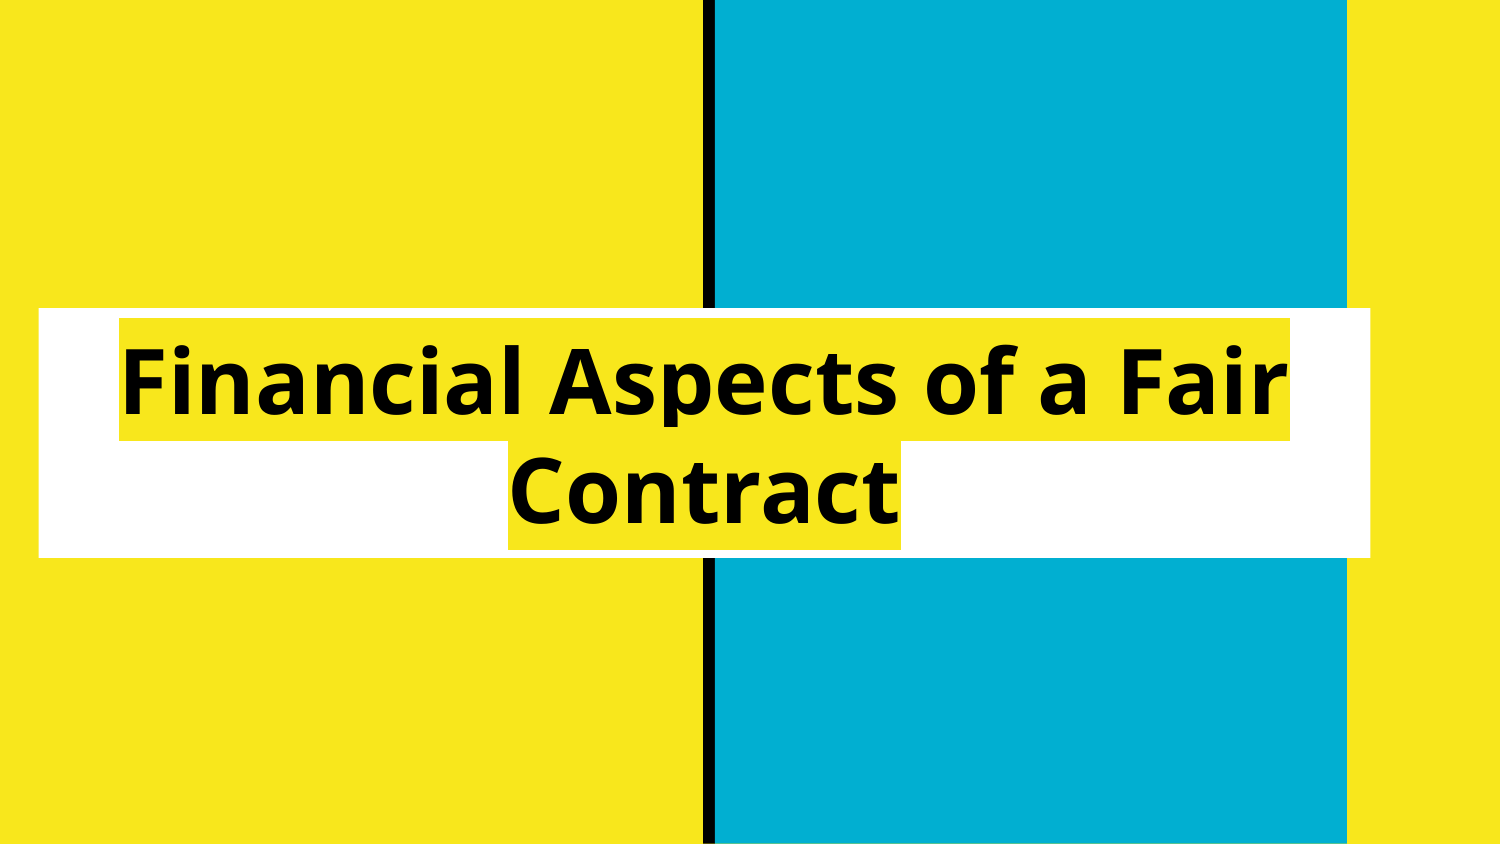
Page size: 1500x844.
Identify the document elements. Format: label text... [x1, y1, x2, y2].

title Financial Aspects of a Fair Contract [38, 308, 1371, 558]
